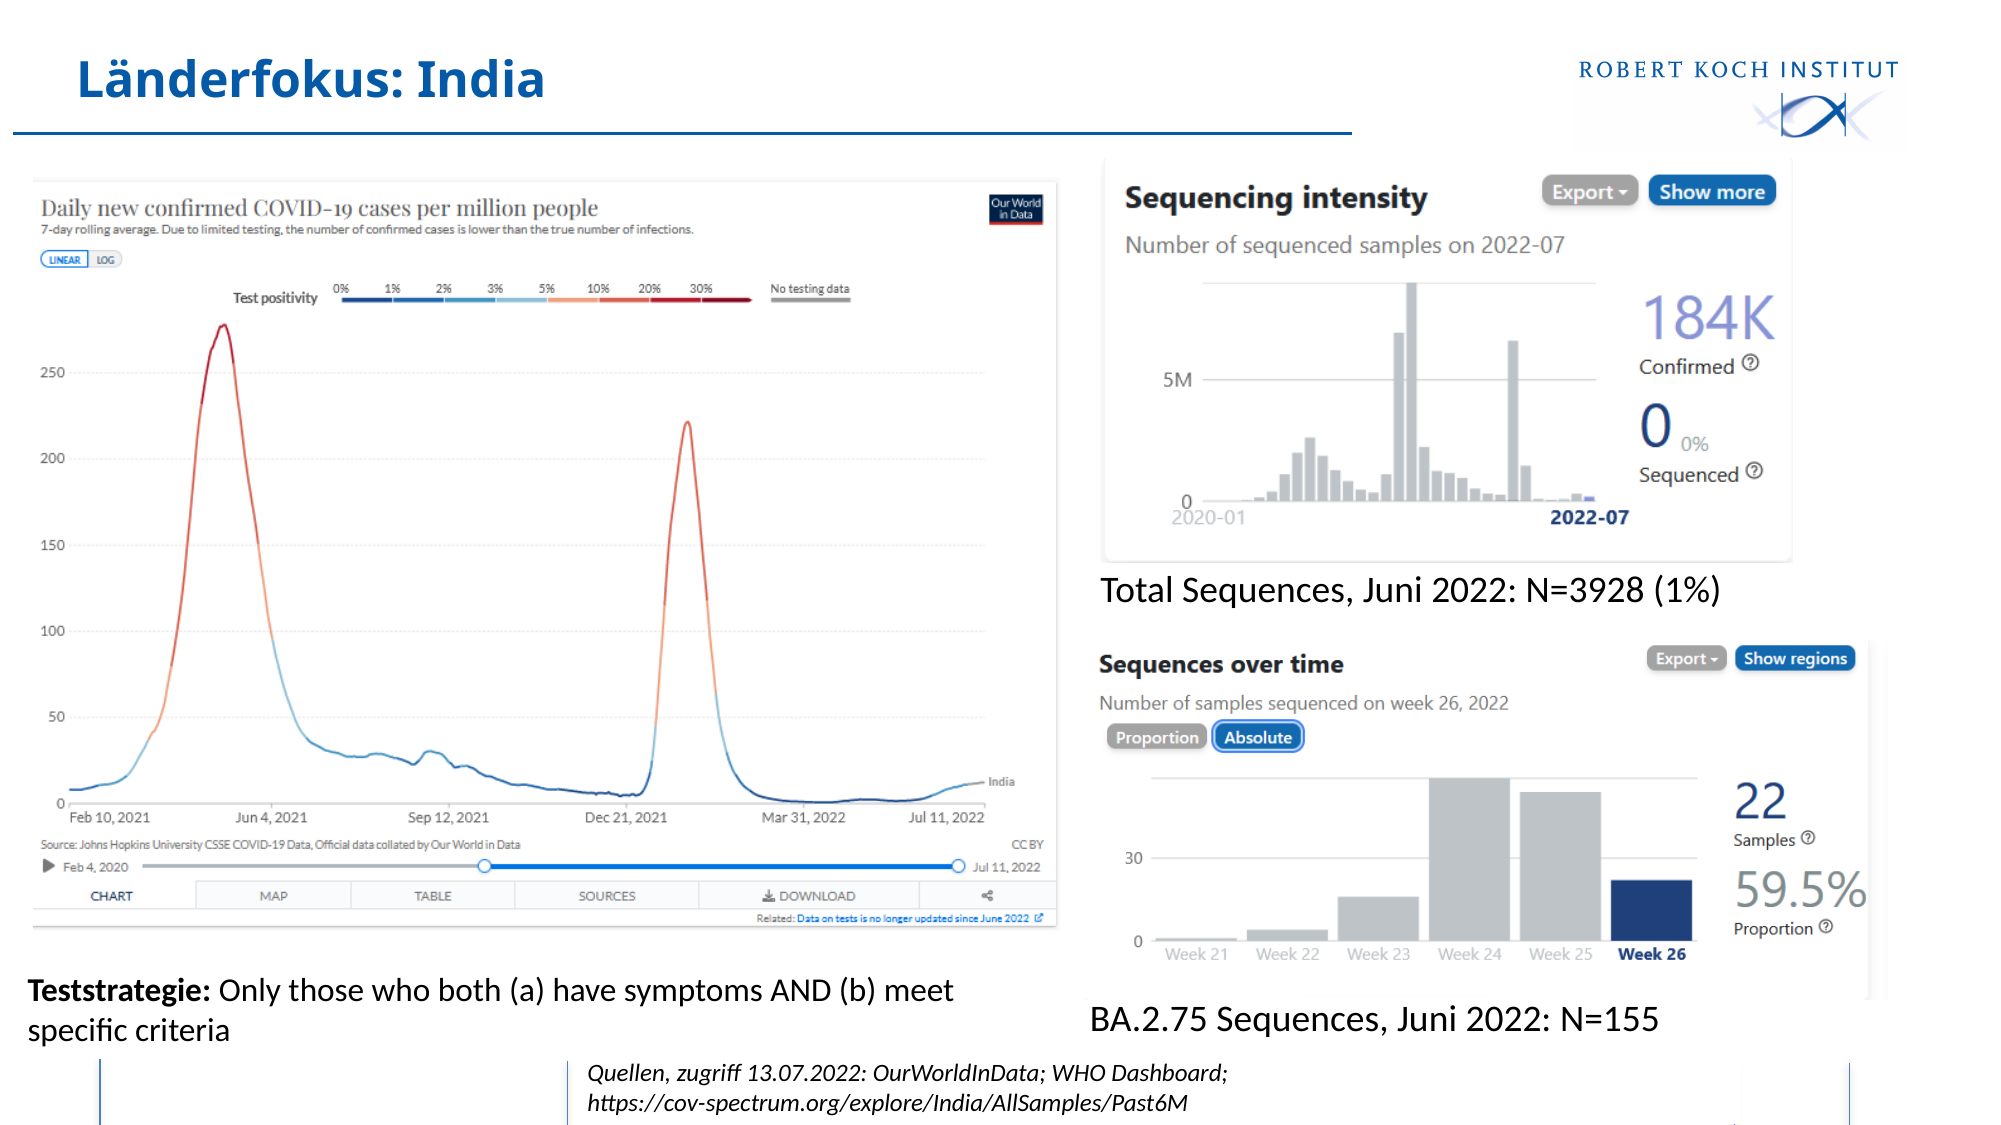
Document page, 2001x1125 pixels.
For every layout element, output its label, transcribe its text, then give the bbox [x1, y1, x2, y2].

picture [1100, 158, 1793, 563]
picture [32, 177, 1061, 932]
picture [1085, 640, 1888, 1000]
text_box BA.2.75 Sequences, Juni 2022: N=155 [1075, 986, 1846, 1047]
picture [1571, 53, 1907, 152]
text_box Teststrategie: Only those who both (a) have symptoms AND (b) meet specific criteria [12, 961, 1076, 1056]
text_box Total Sequences, Juni 2022: N=3928 (1%) [1085, 557, 1856, 618]
text_box Quellen, zugriff 13.07.2022: OurWorldInData; WHO Dashboard; https://cov-spectrum.org/explore/India/AllSamples/Past6M [572, 1049, 1742, 1124]
title Länderfokus: India [76, 24, 1823, 130]
